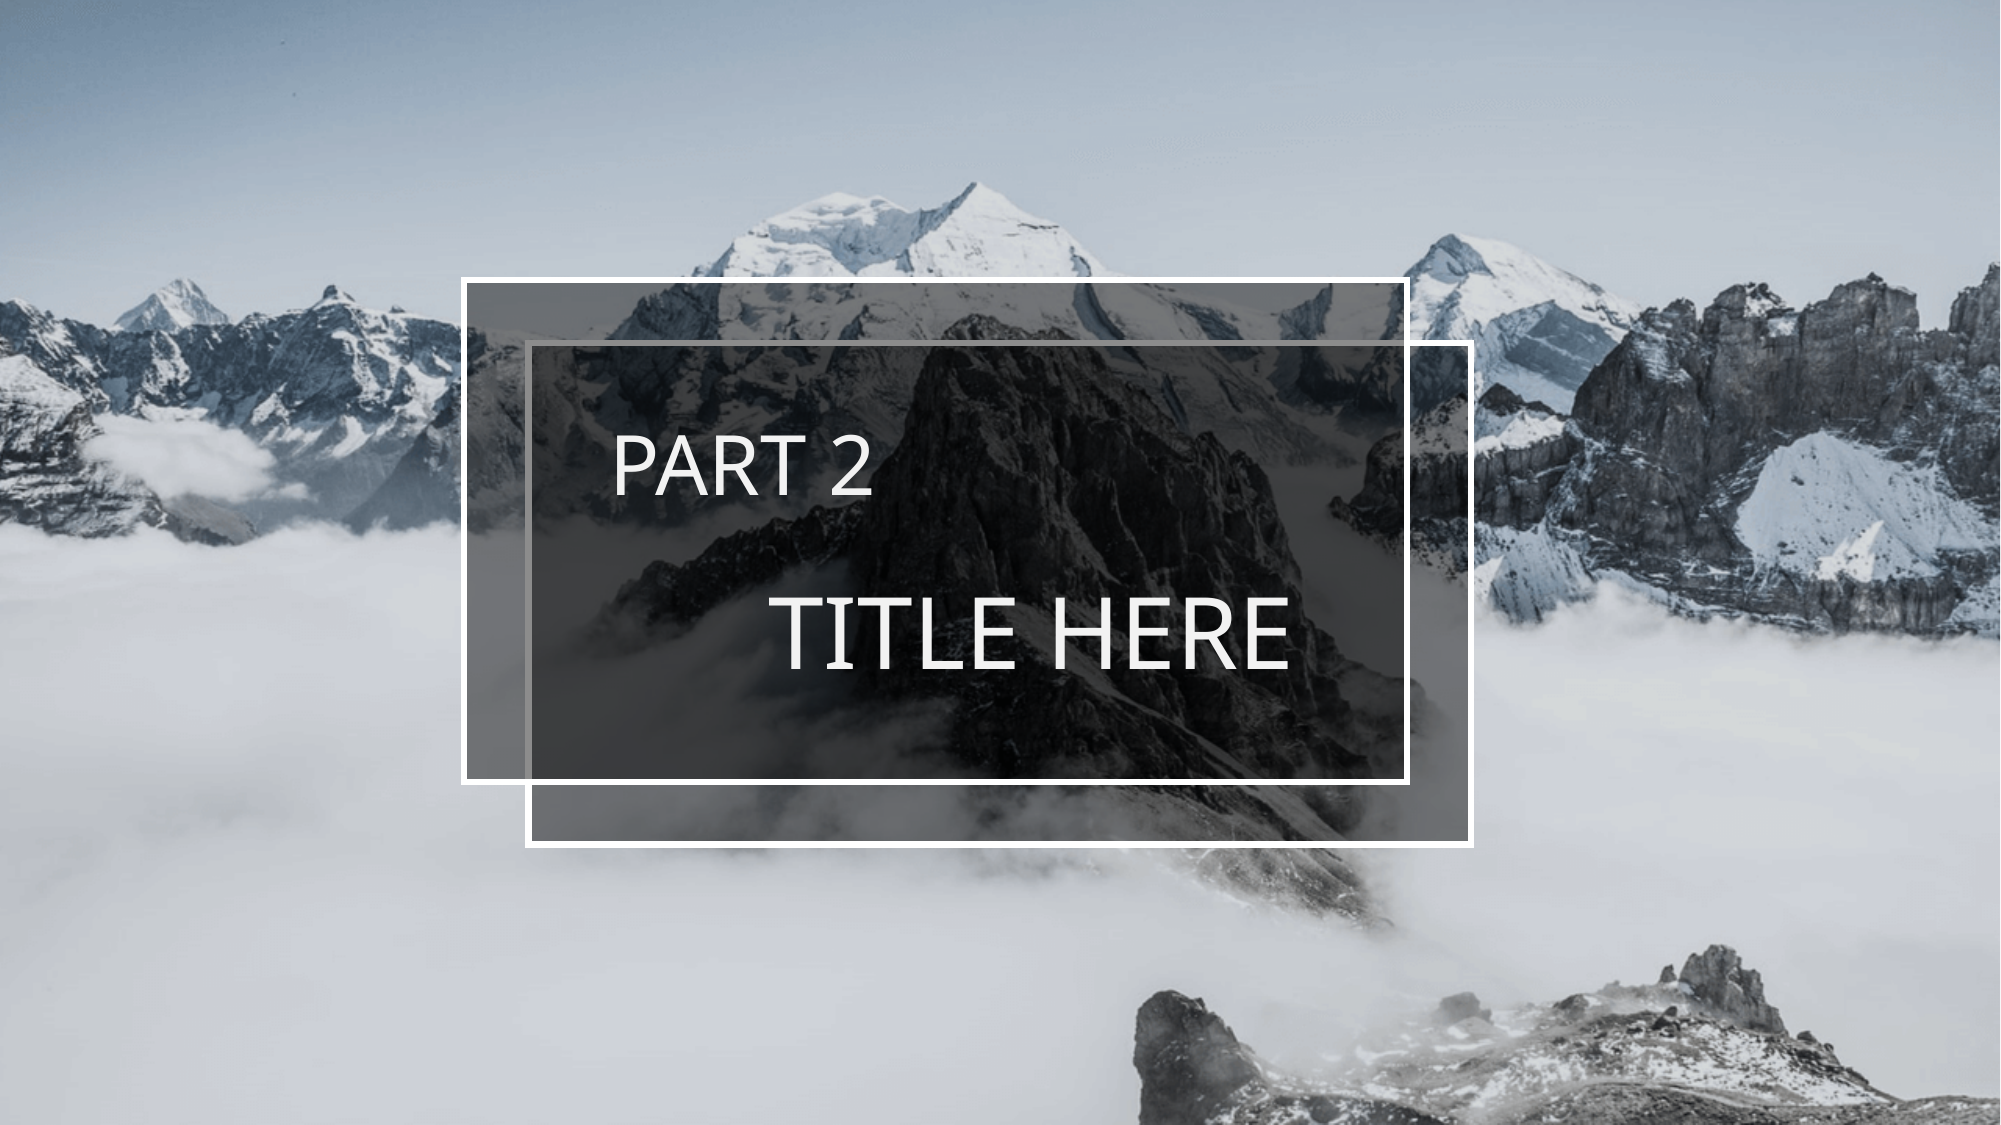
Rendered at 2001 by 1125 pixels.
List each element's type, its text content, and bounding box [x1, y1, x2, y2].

text_box TITLE HERE [753, 562, 1408, 698]
text_box PART 2 [594, 405, 1347, 520]
picture [0, 0, 2001, 1125]
text_box [463, 279, 1408, 783]
text_box [527, 342, 1472, 846]
